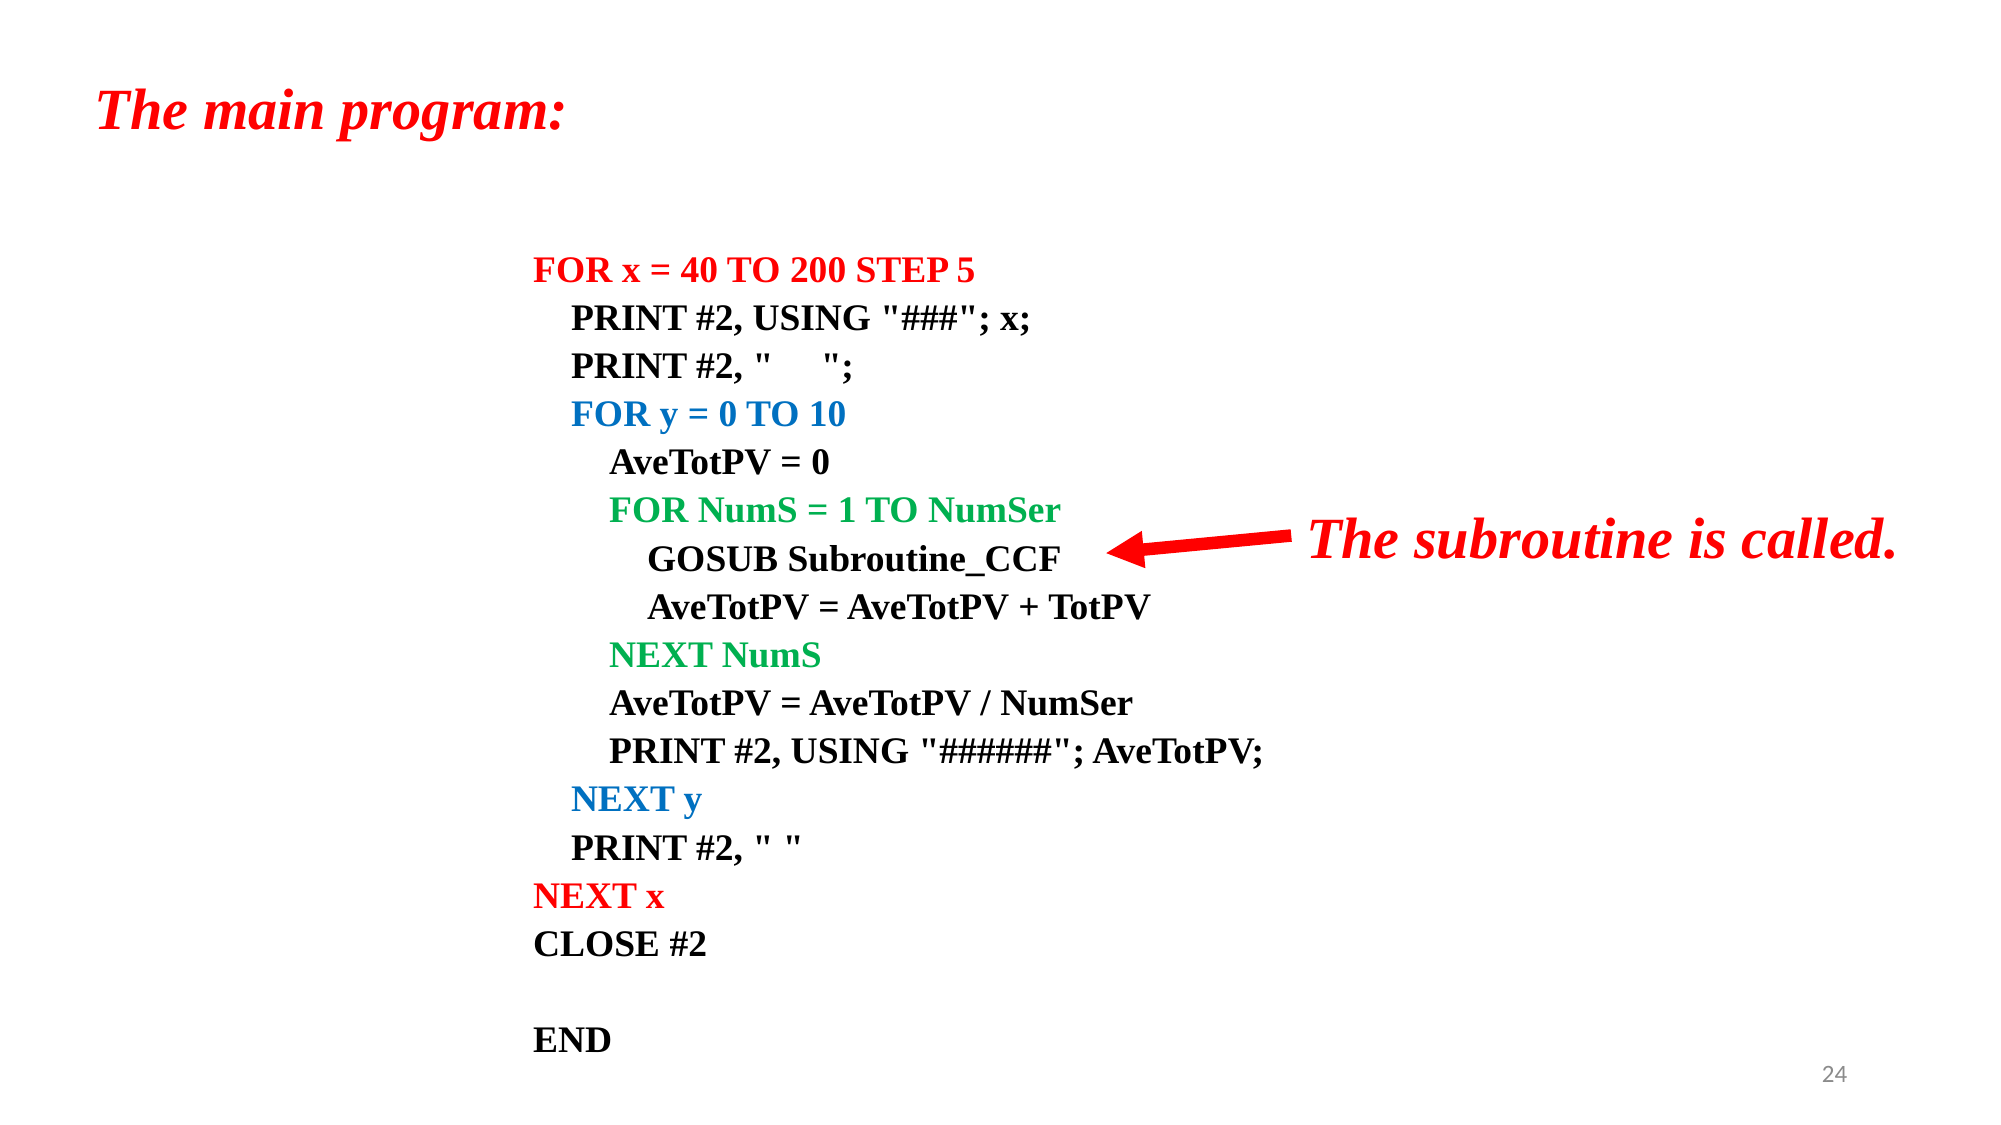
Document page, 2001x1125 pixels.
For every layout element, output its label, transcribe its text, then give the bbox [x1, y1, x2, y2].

slide_number 24 [1412, 1042, 1863, 1103]
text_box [1106, 536, 1292, 554]
text_box FOR x = 40 TO 200 STEP 5 PRINT #2, USING "###"; x; PRINT #2, " "; FOR y = 0 TO 10 AveTotPV = 0 FOR NumS = 1 TO NumSer GOSUB Subroutine_CCF AveTotPV = AveTotPV + TotPV NEXT NumS AveTotPV = AveTotPV / NumSer PRINT #2, USING "######"; AveTotPV; NEXT y PRINT #2, " " NEXT x CLOSE #2 END [518, 234, 1519, 1068]
text_box The subroutine is called. [1291, 493, 1943, 578]
text_box The main program: [79, 64, 1863, 149]
